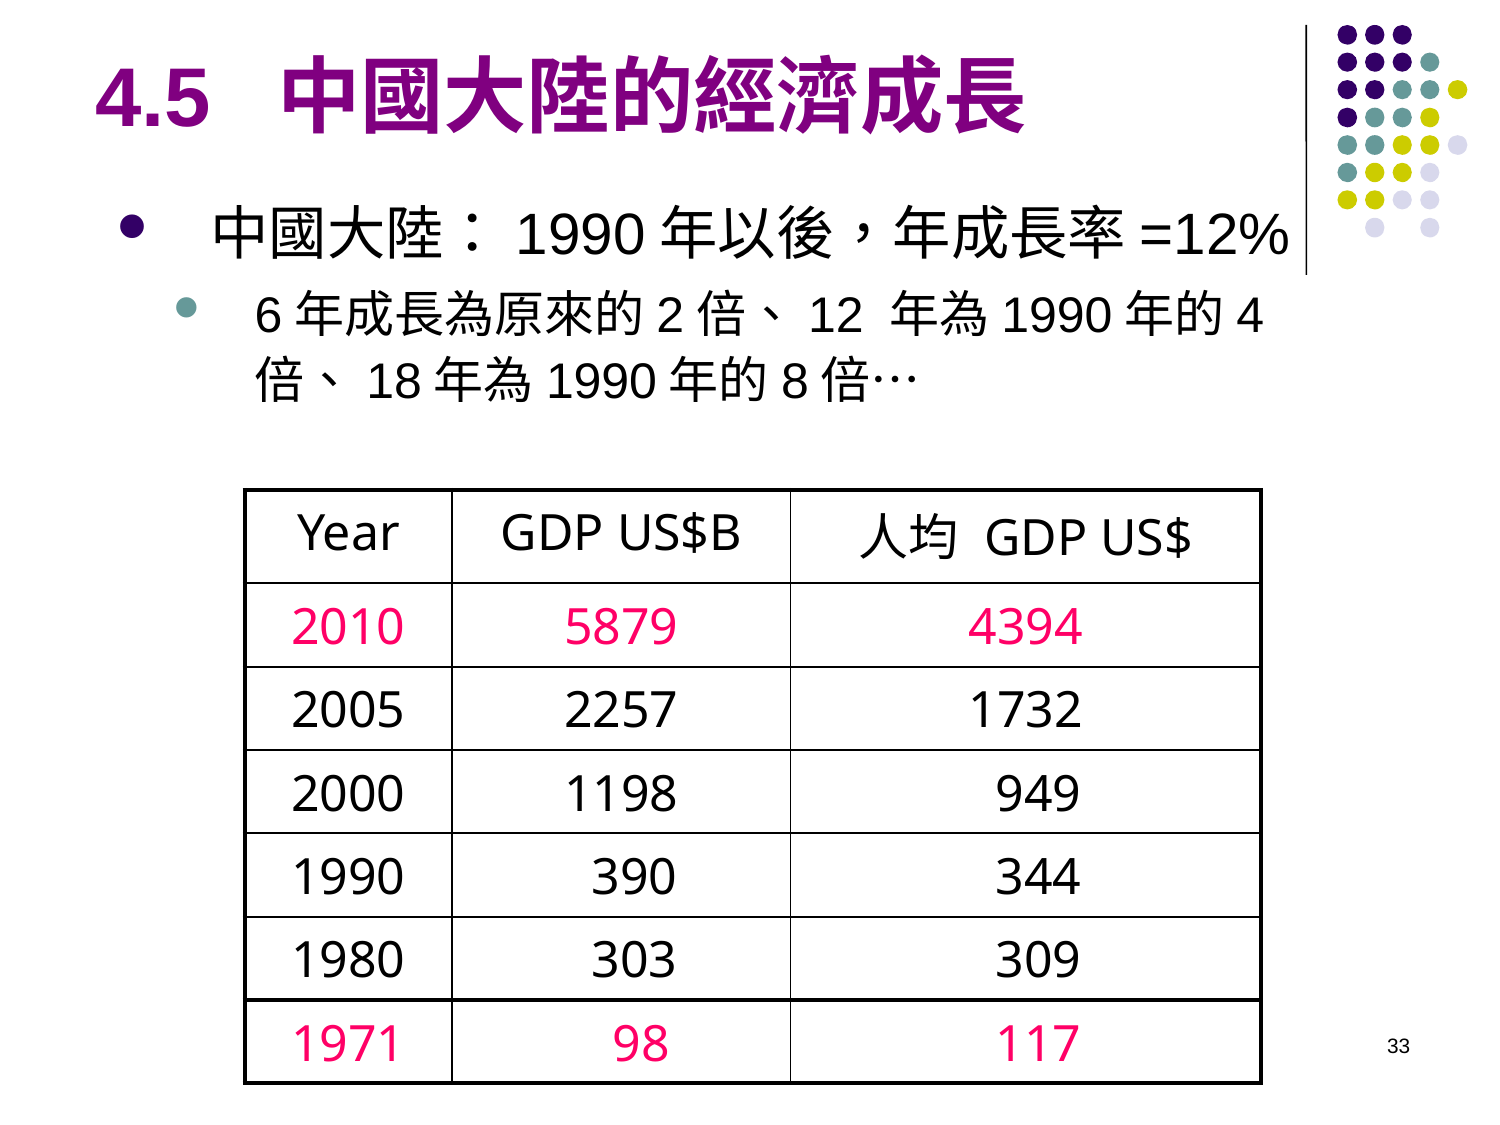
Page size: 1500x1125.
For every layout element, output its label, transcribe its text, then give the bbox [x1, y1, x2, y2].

table_cell 1198 [453, 751, 790, 832]
table_cell 2010 [247, 584, 451, 666]
table_cell 2257 [453, 668, 790, 749]
table_cell 1990 [247, 834, 451, 916]
table_header GDP US$B [453, 492, 790, 582]
table_cell 4394 [791, 584, 1259, 666]
slide_number 33 [1074, 1024, 1426, 1101]
list 中國大陸：1990年以後，年成長率=12% 6年成長為原來的2倍、12 年為1990年的4倍、18年為1990年的8倍… [101, 181, 1313, 479]
table_cell 949 [791, 751, 1259, 832]
title 4.5 中國大陸的經濟成長 [80, 31, 1310, 151]
table_cell 309 [791, 918, 1259, 998]
table_cell 117 [791, 1002, 1259, 1081]
table_cell 2000 [247, 751, 451, 832]
table_header 人均 GDP US$ [791, 492, 1259, 582]
table_cell 303 [453, 918, 790, 998]
table_cell 1971 [247, 1002, 451, 1081]
table_cell 1980 [247, 918, 451, 998]
table_cell 98 [453, 1002, 790, 1081]
table_cell 390 [453, 834, 790, 916]
table_cell 5879 [453, 584, 790, 666]
table_cell 344 [791, 834, 1259, 916]
table_cell 1732 [791, 668, 1259, 749]
table_cell 2005 [247, 668, 451, 749]
table_header Year [247, 492, 451, 582]
